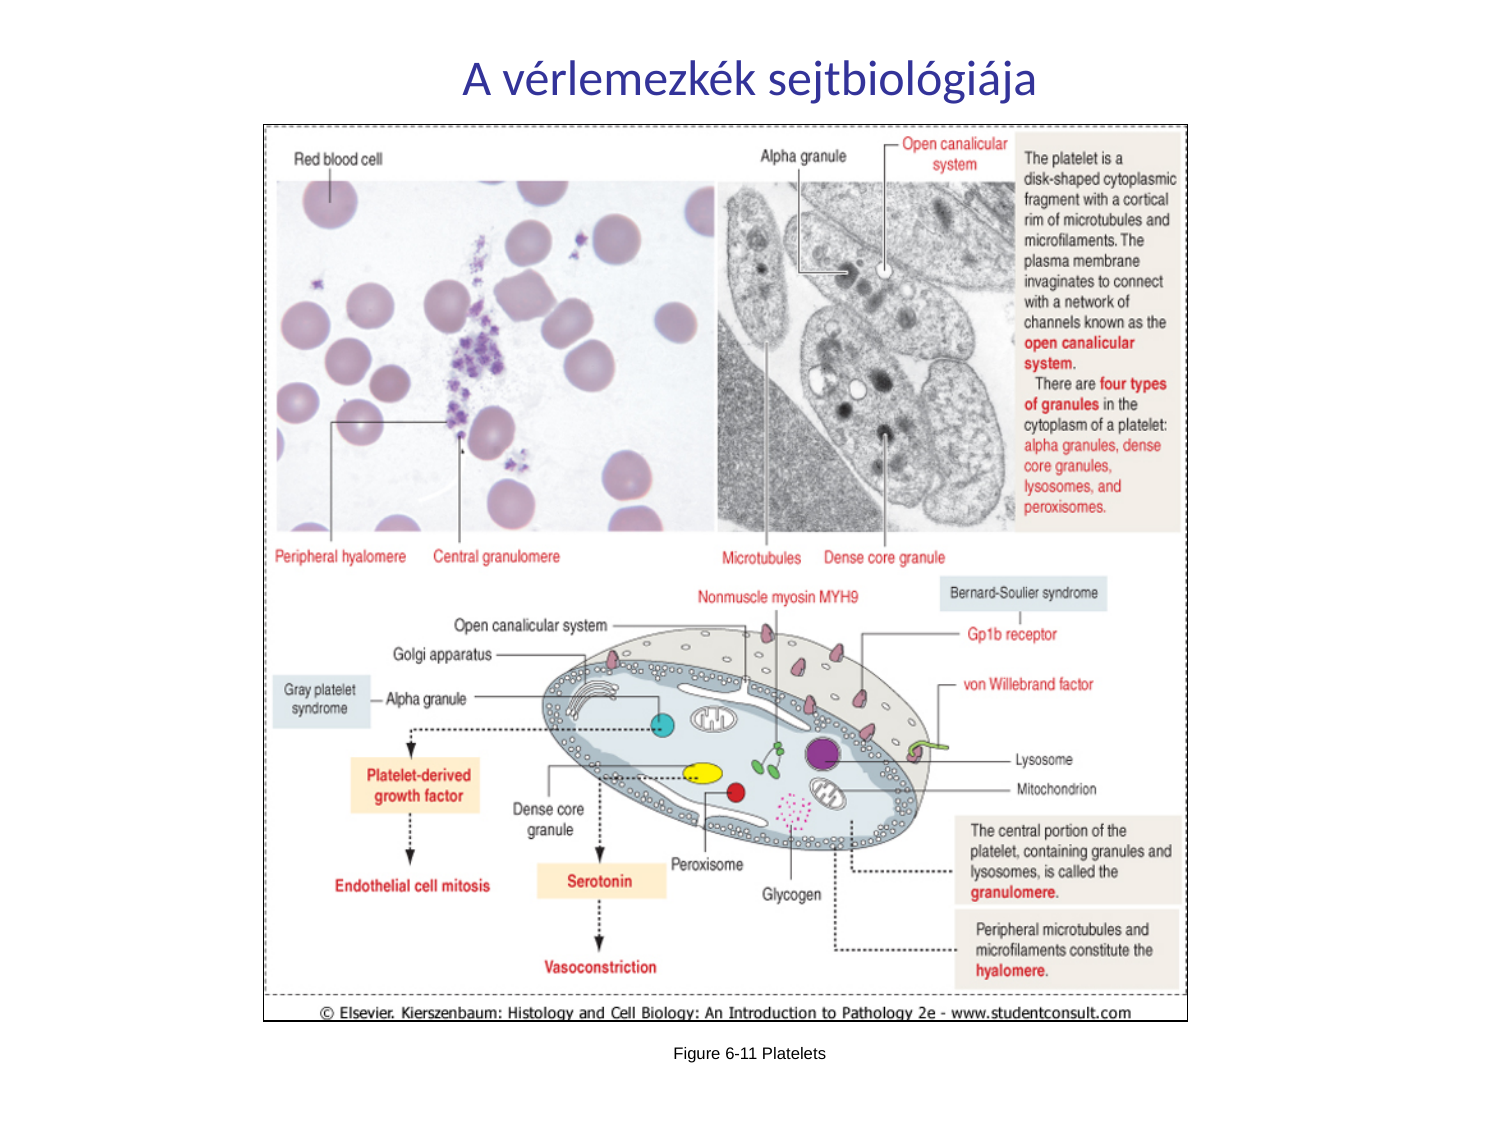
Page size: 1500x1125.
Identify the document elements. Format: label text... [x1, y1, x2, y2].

text_box A vérlemezkék sejtbiológiája [112, 37, 1388, 163]
picture [263, 125, 1188, 1021]
text_box Figure 6-11 Platelets [106, 1035, 1394, 1070]
